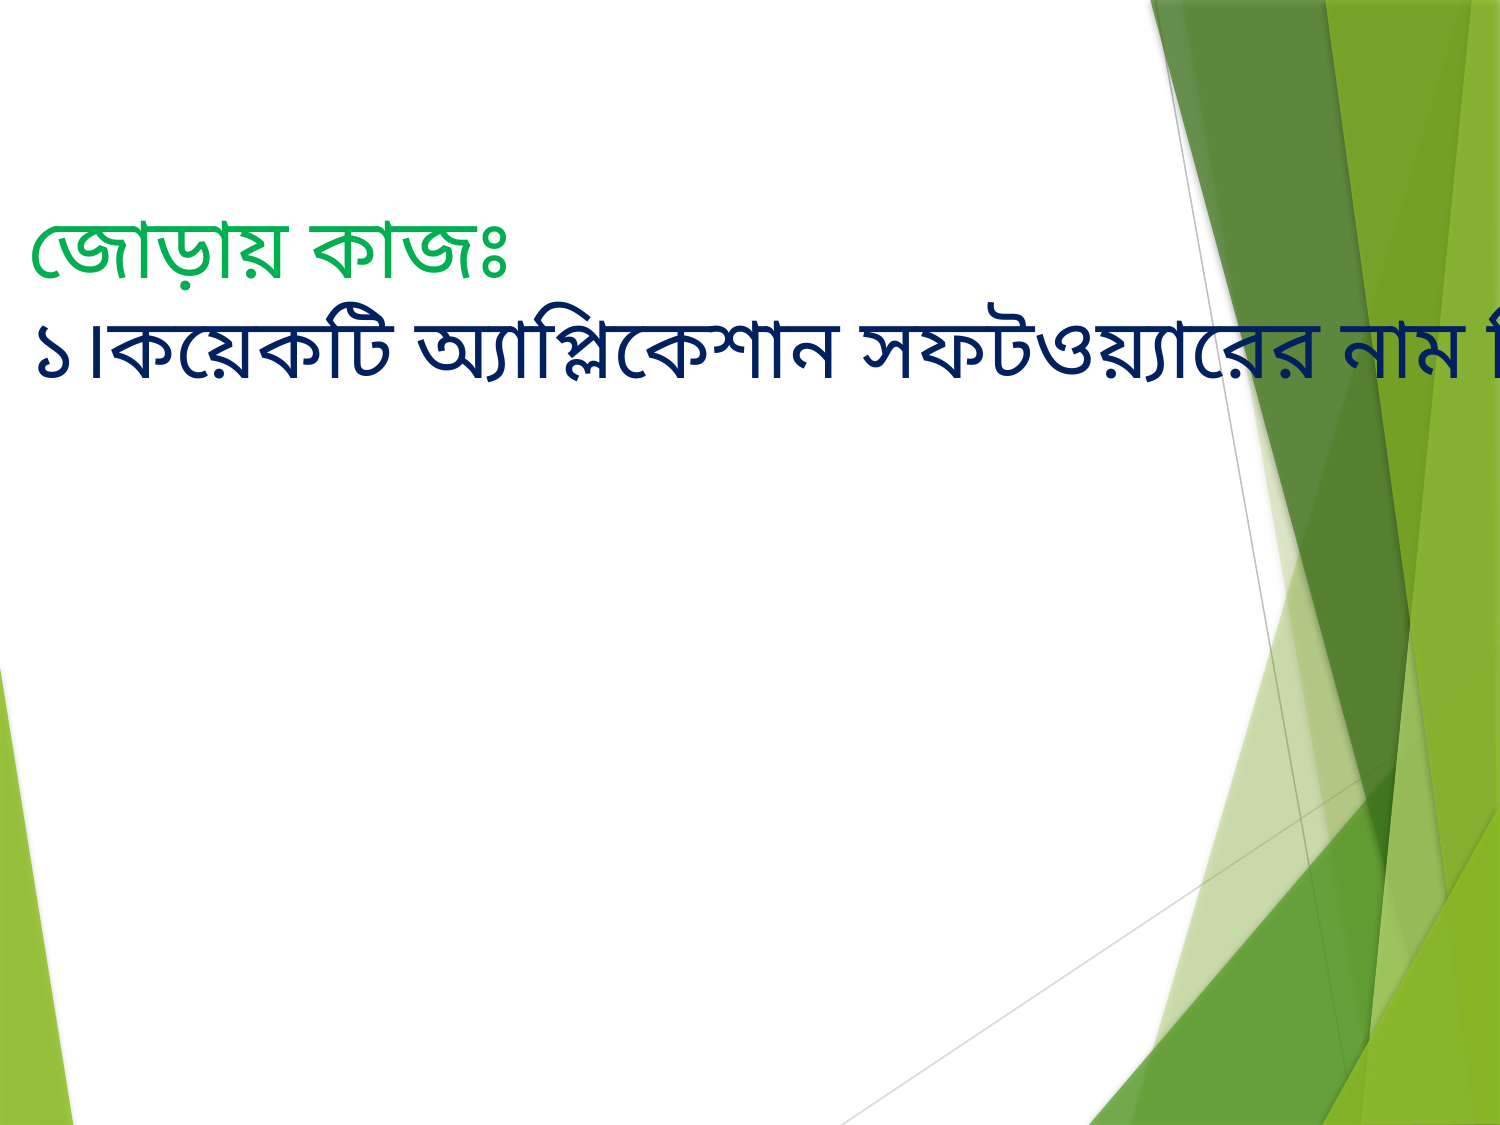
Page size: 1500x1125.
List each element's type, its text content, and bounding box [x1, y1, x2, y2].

text_box জোড়ায় কাজঃ ১।কয়েকটি অ্যাপ্লিকেশান সফটওয়্যারের নাম লিখ। [13, 187, 1500, 493]
